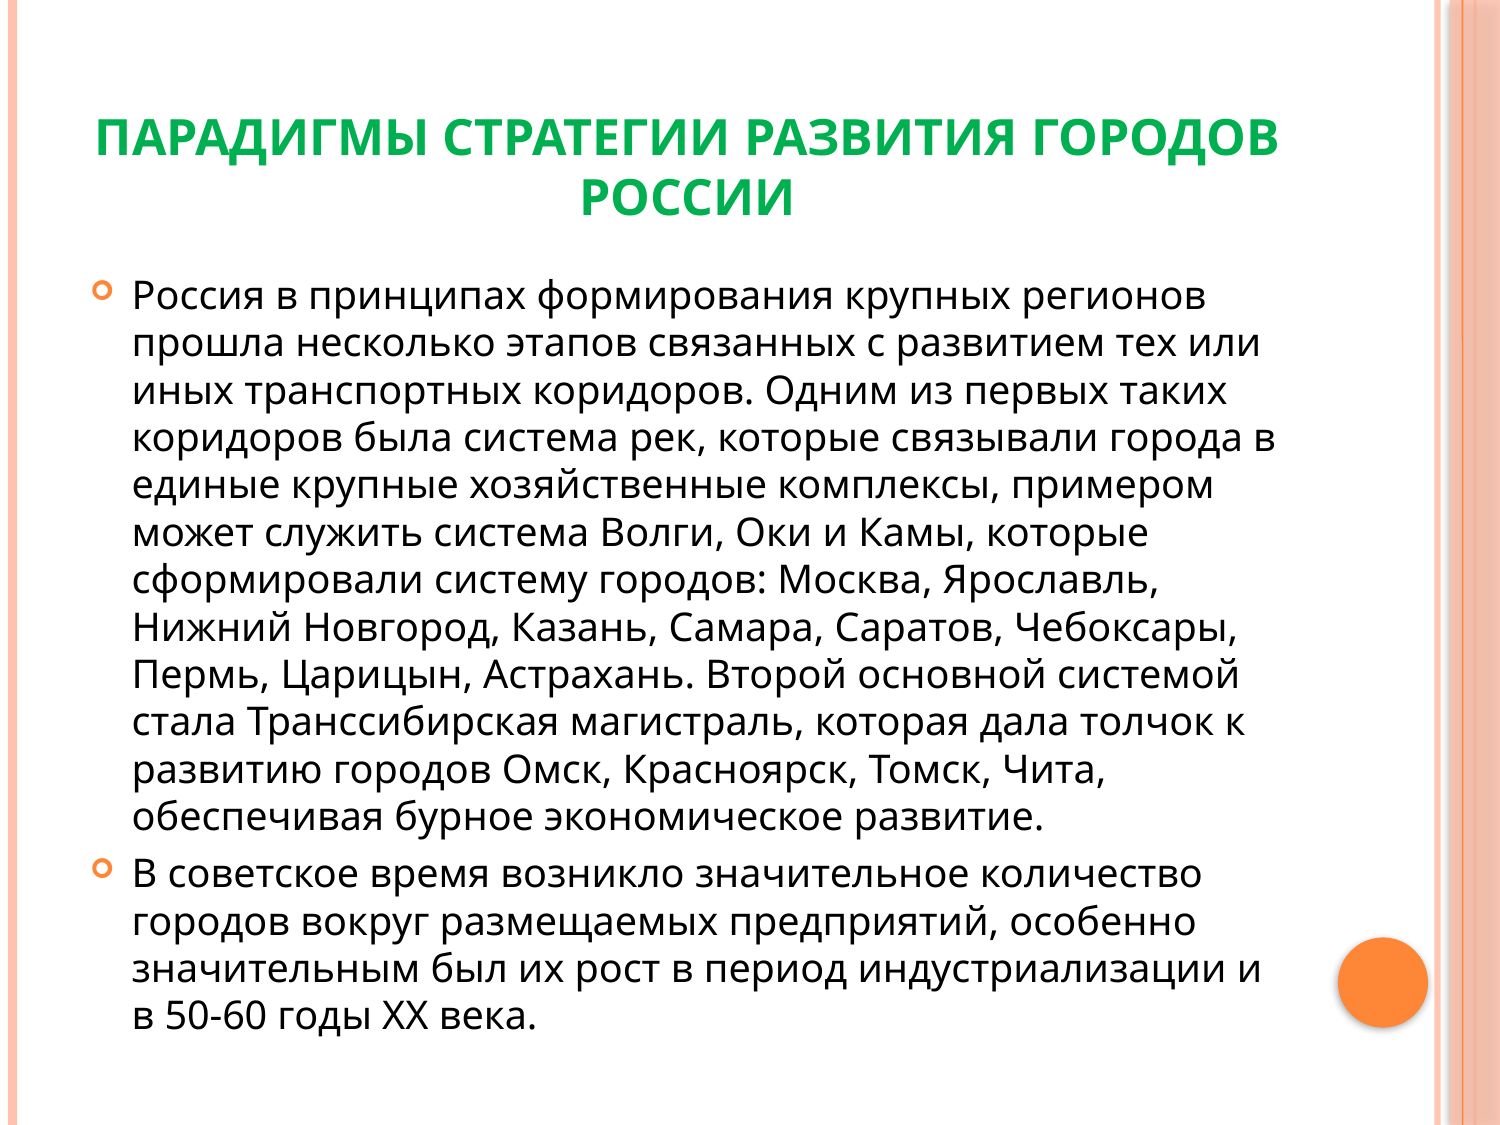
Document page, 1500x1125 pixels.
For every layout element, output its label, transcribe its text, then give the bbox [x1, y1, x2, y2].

list Россия в принципах формирования крупных регионов прошла несколько этапов связанных с развитием тех или иных транспортных коридоров. Одним из первых таких коридоров была система рек, которые связывали города в единые крупные хозяйственные комплексы, примером может служить система Волги, Оки и Камы, которые сформировали систему городов: Москва, Ярославль, Нижний Новгород, Казань, Самара, Саратов, Чебоксары, Пермь, Царицын, Астрахань. Второй основной системой стала Транссибирская магистраль, которая дала толчок к развитию городов Омск, Красноярск, Томск, Чита, обеспечивая бурное экономическое развитие. В советское время возникло значительное количество городов вокруг размещаемых предприятий, особенно значительным был их рост в период индустриализации и в 50-60 годы ХХ века. [74, 262, 1301, 1063]
title Парадигмы стратегии развития городов России [75, 45, 1300, 233]
